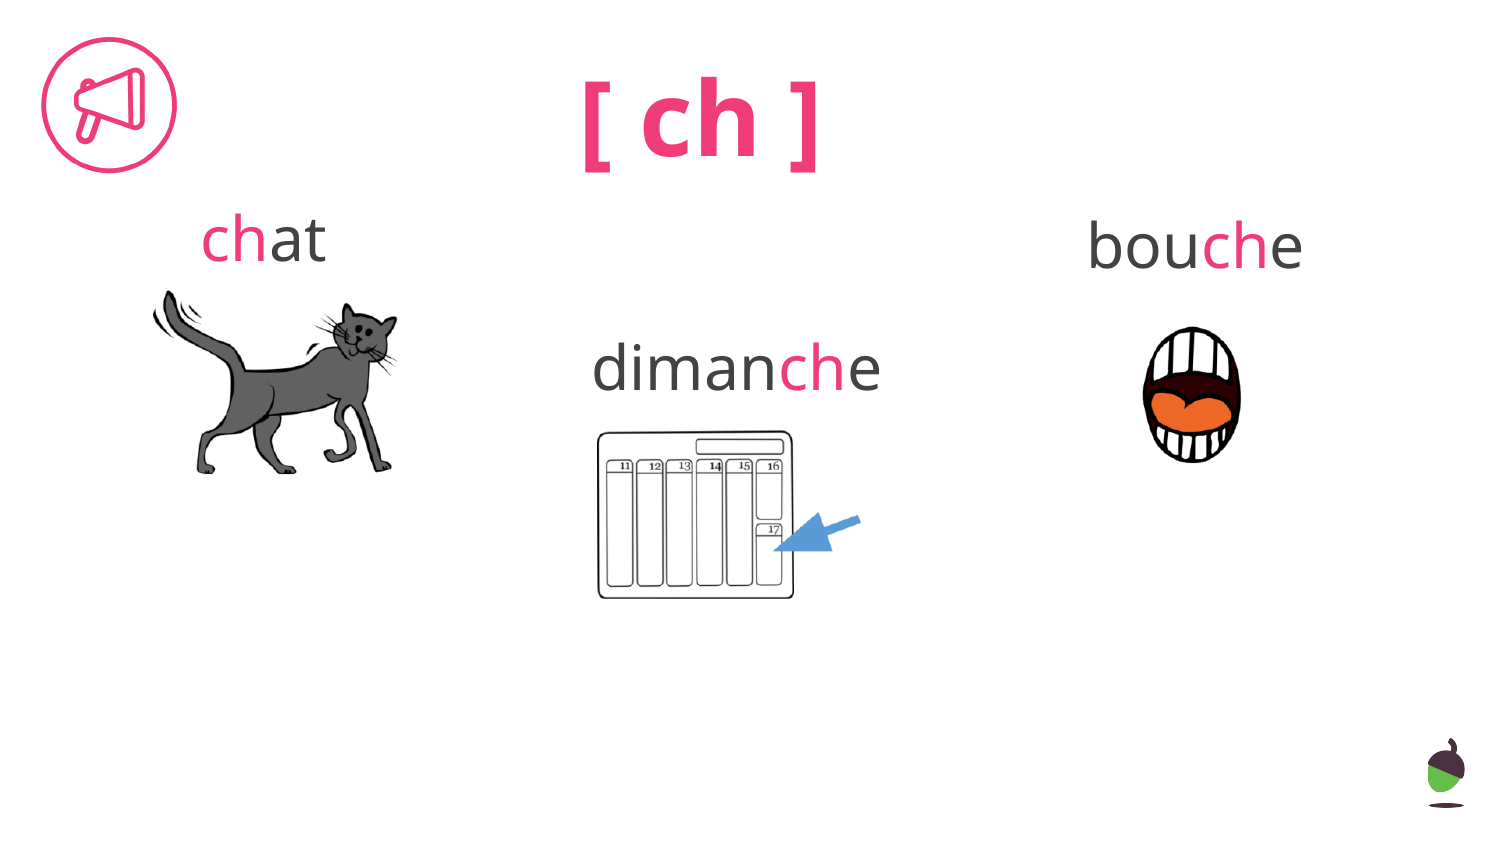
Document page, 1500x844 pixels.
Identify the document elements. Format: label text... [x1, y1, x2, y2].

picture [1124, 307, 1253, 467]
text_box chat [193, 195, 453, 308]
text_box dimanche [569, 324, 905, 423]
picture [584, 422, 875, 626]
picture [1427, 738, 1465, 808]
text_box bouche [1078, 202, 1369, 318]
text_box [ ch ] [563, 37, 944, 282]
picture [32, 30, 192, 191]
picture [137, 280, 428, 494]
